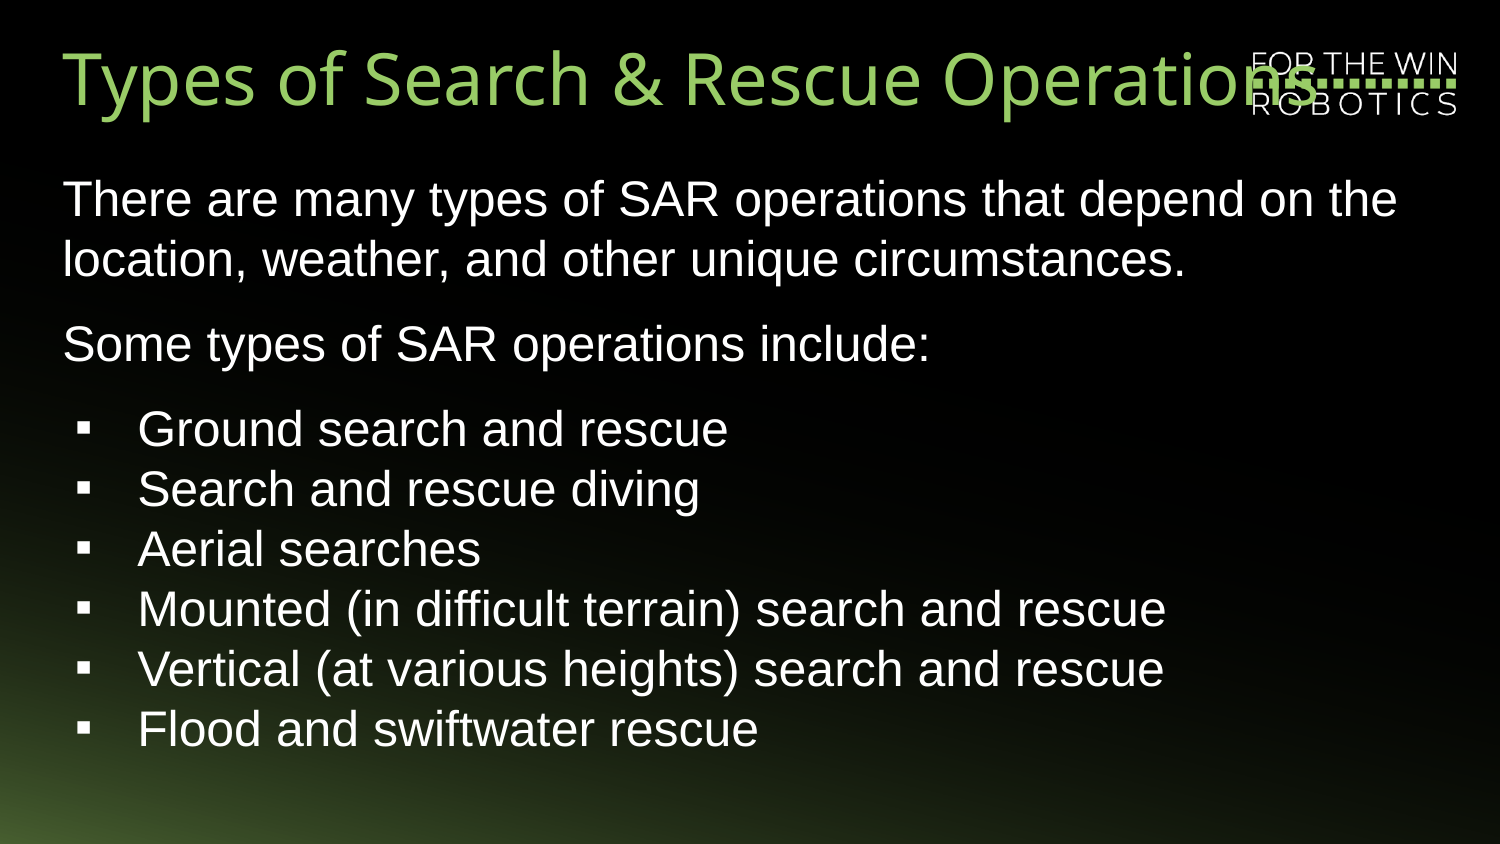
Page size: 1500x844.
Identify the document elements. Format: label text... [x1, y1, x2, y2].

picture [0, 0, 1500, 844]
list There are many types of SAR operations that depend on the location, weather, and other unique circumstances. Some types of SAR operations include: Ground search and rescue Search and rescue diving Aerial searches Mounted (in difficult terrain) search and rescue Vertical (at various heights) search and rescue Flood and swiftwater rescue [51, 160, 1464, 804]
title Types of Search & Rescue Operations [51, 37, 1345, 136]
